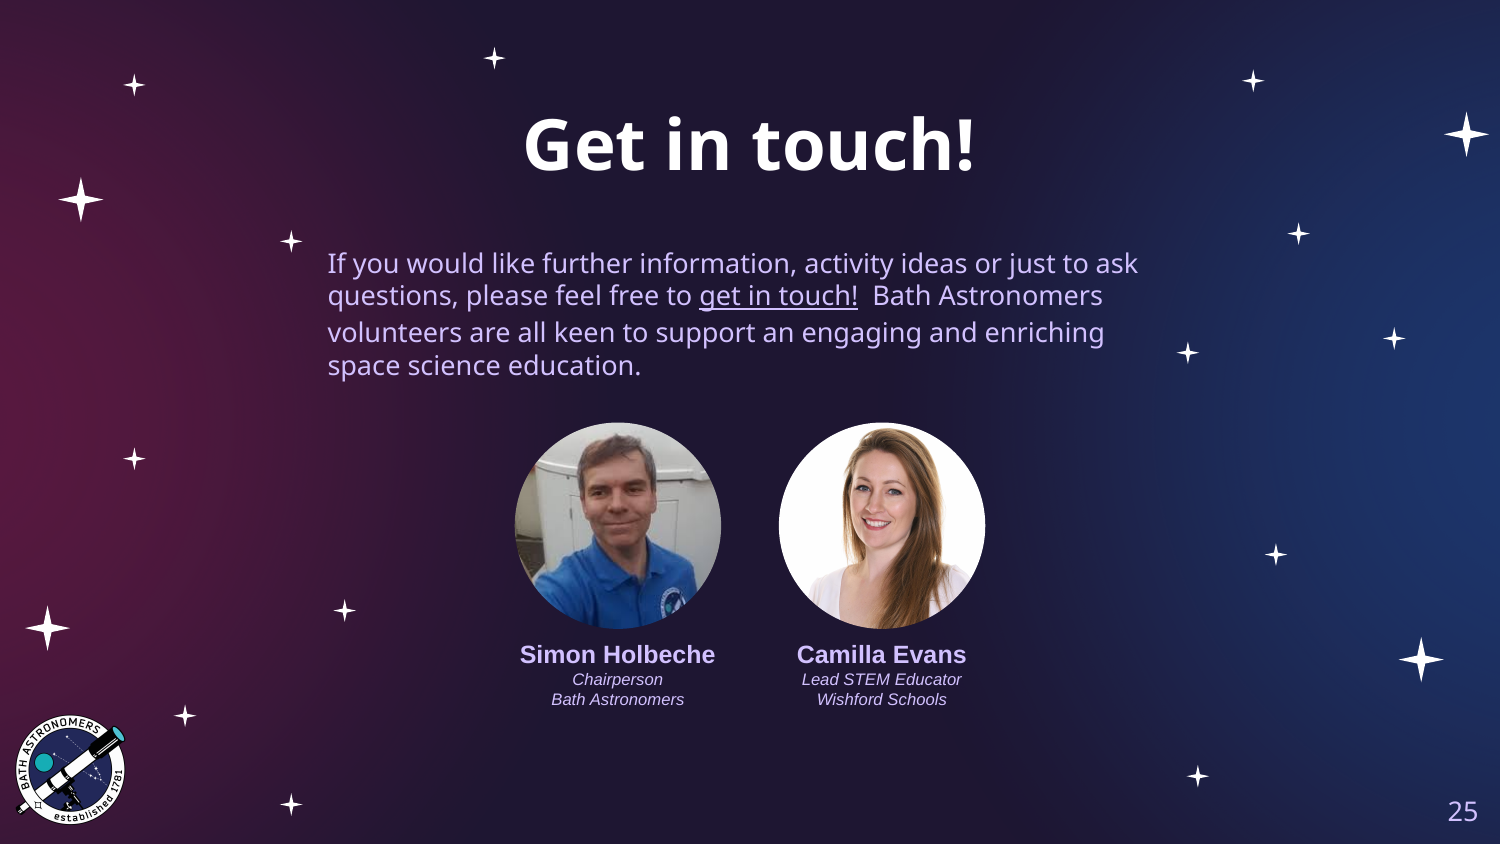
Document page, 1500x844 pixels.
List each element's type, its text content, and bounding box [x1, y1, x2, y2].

picture [0, 0, 722, 844]
text_box Simon Holbeche Chairperson Bath Astronomers [508, 638, 728, 715]
slide_number ‹#› [1403, 779, 1494, 844]
subtitle If you would like further information, activity ideas or just to ask questions, please feel free to get in touch! Bath Astronomers volunteers are all keen to support an engaging and enriching space science education. [312, 231, 1188, 406]
text_box Camilla Evans Lead STEM Educator Wishford Schools [772, 638, 992, 715]
picture [778, 0, 1500, 844]
title Get in touch! [507, 84, 993, 203]
